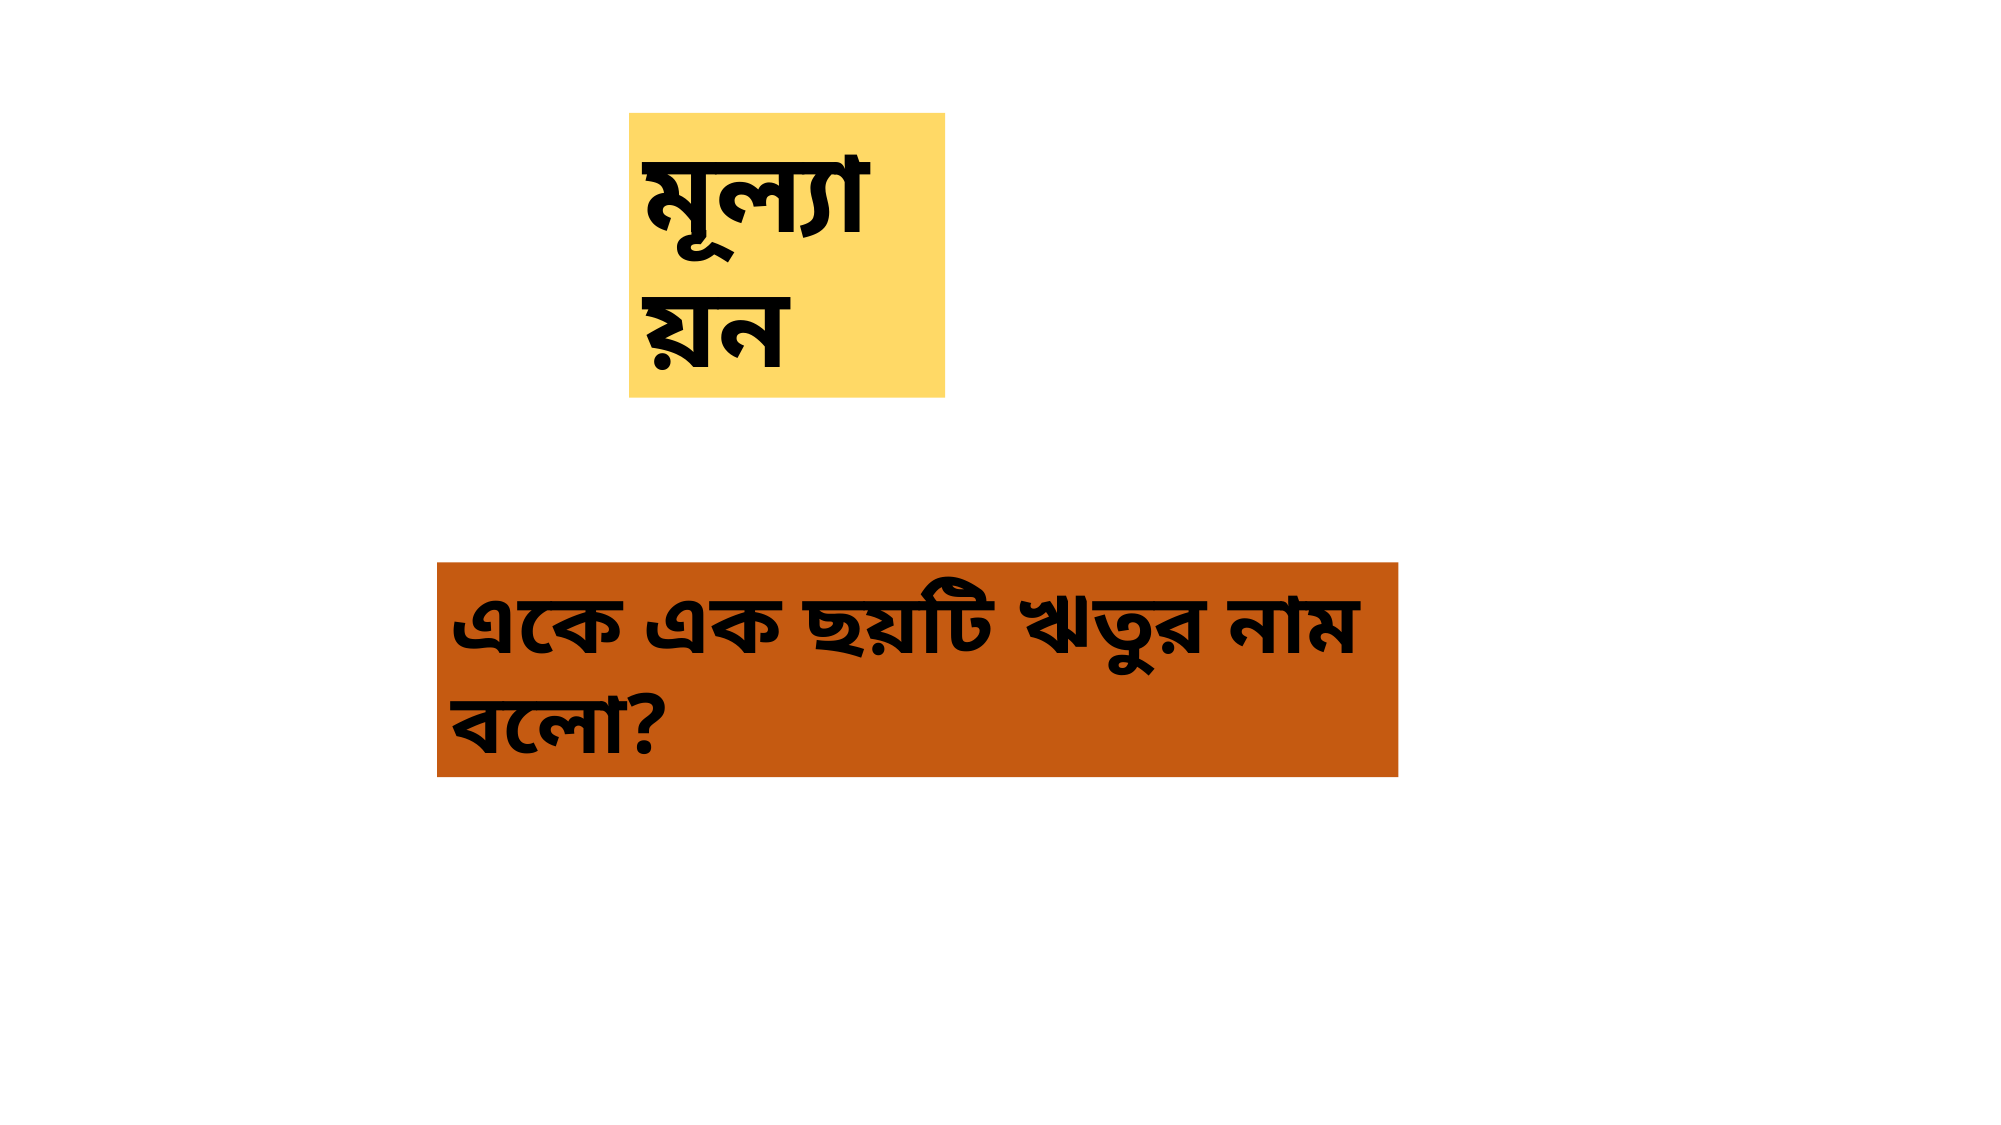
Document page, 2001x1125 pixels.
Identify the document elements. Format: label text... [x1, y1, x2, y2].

text_box একে এক ছয়টি ঋতুর নাম বলো? [437, 562, 1399, 778]
text_box মূল্যায়ন [629, 112, 946, 398]
